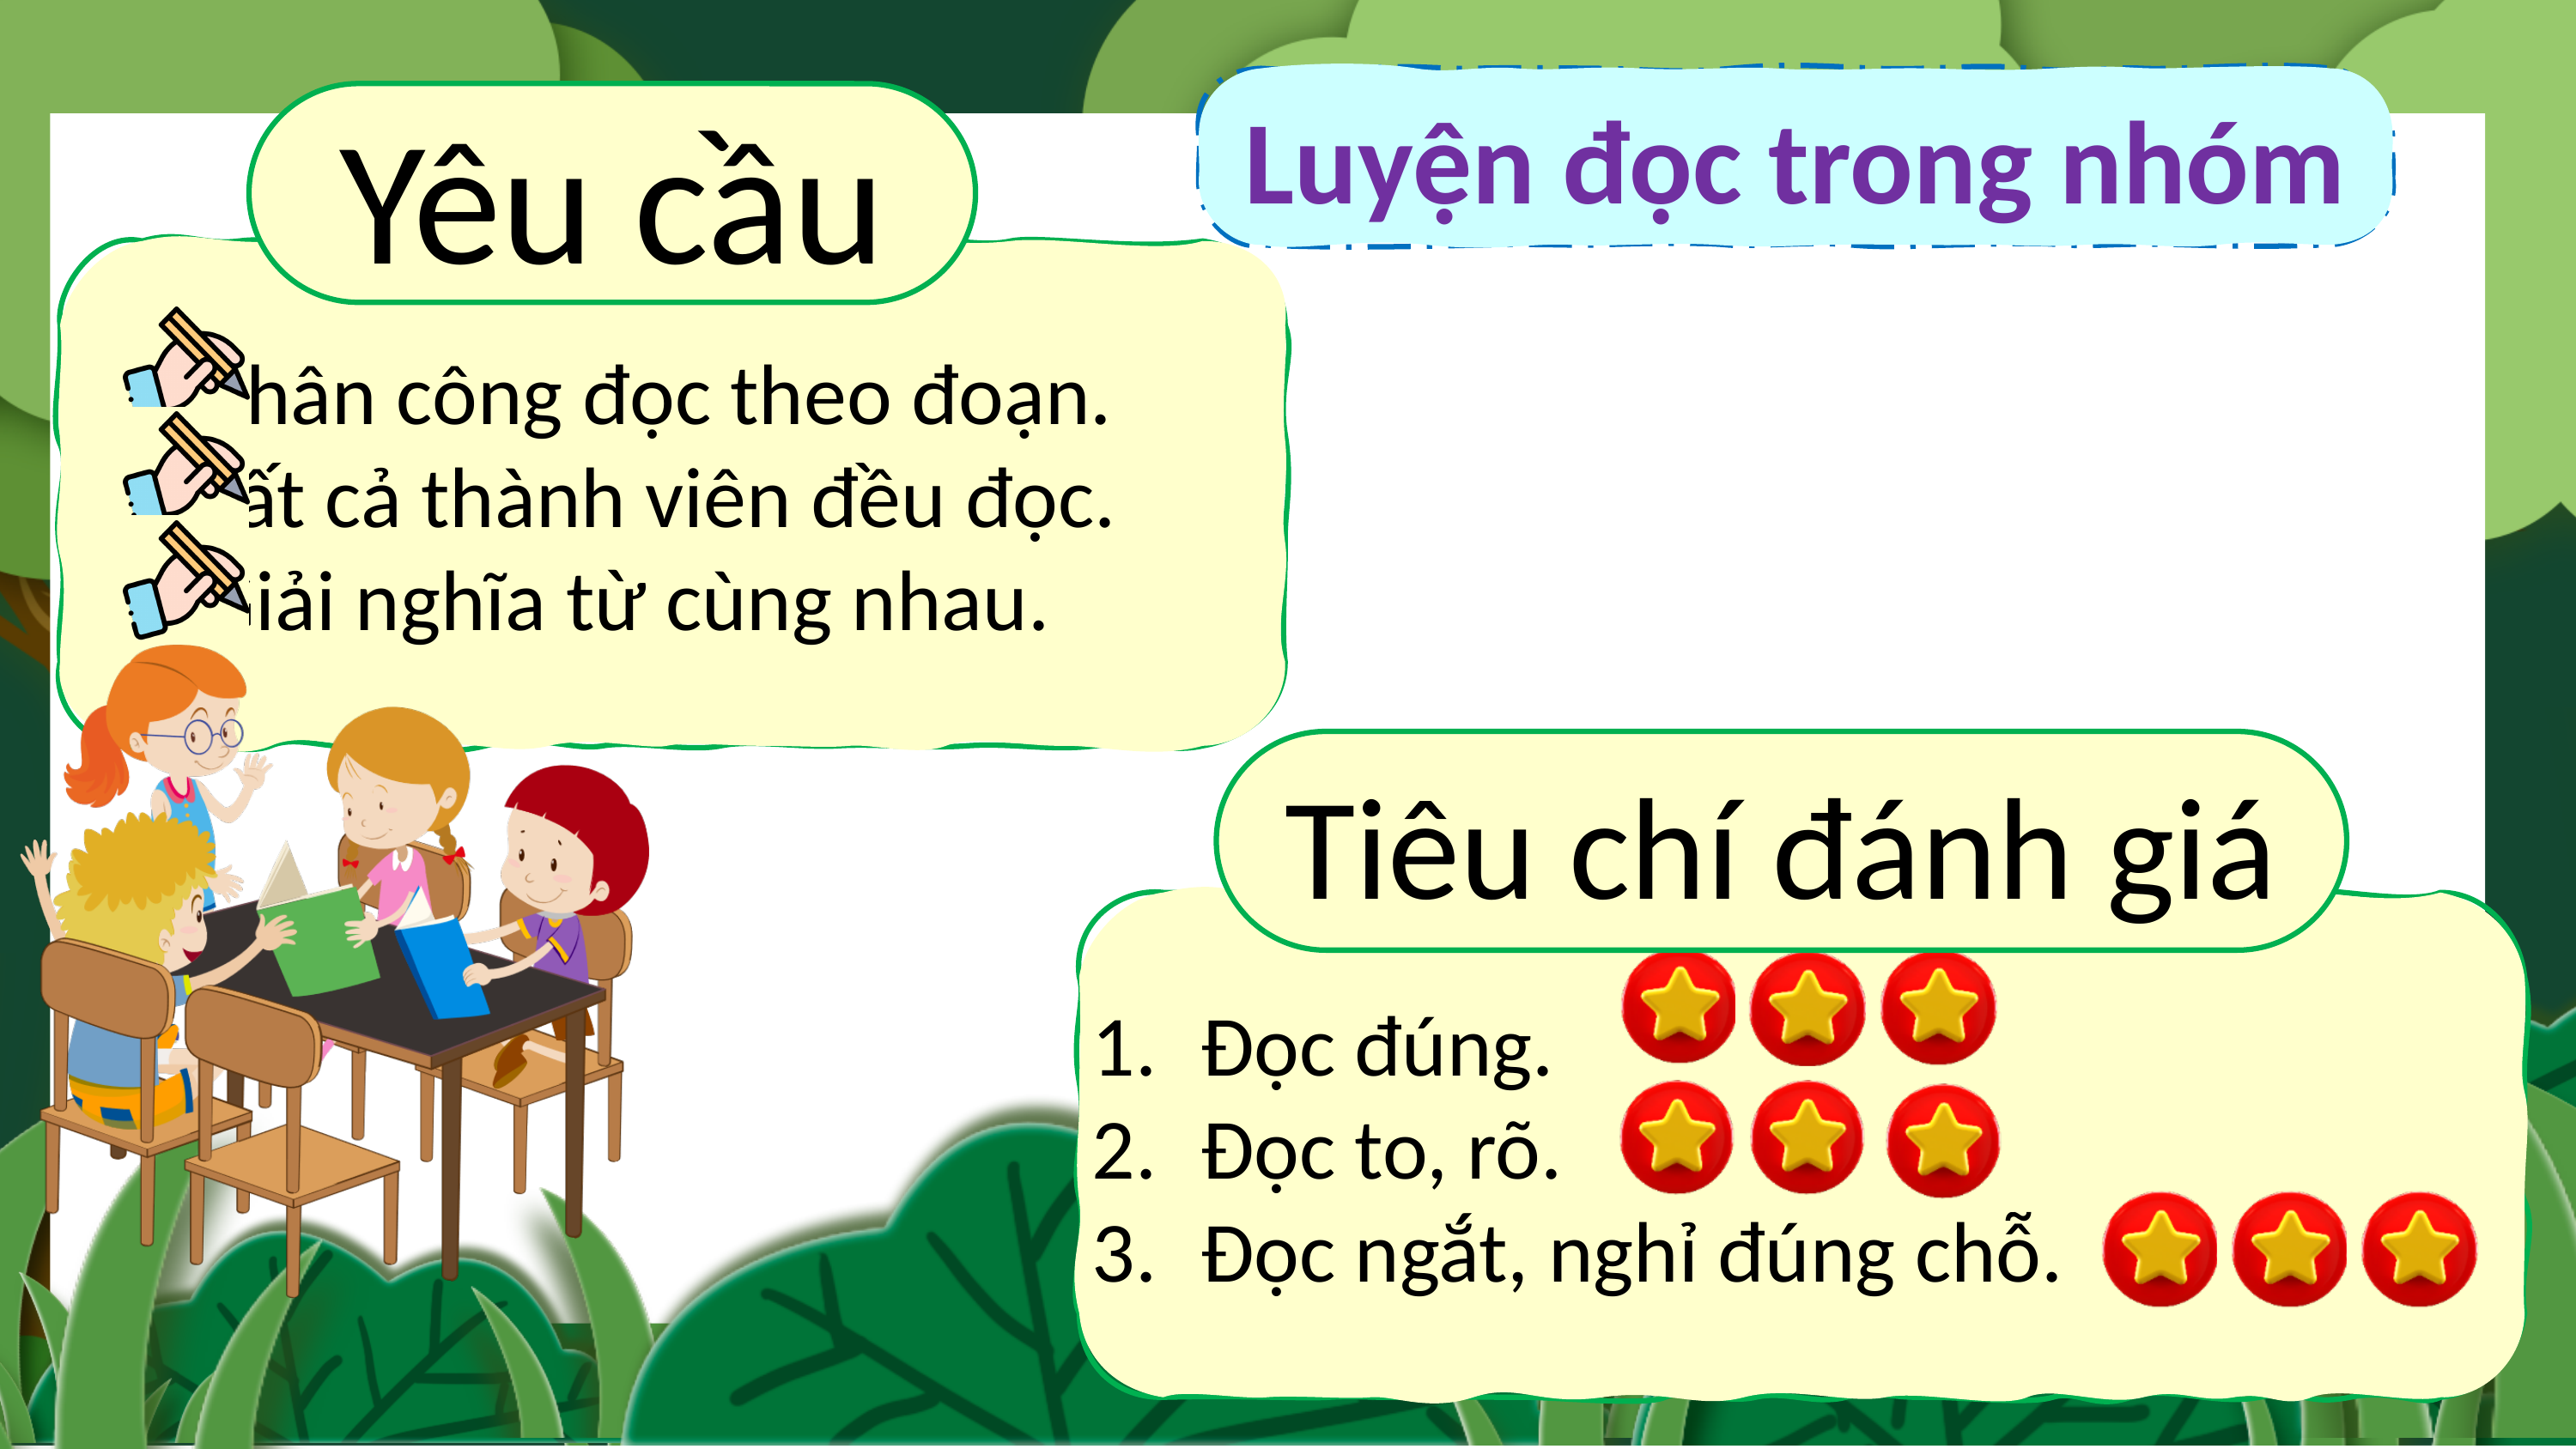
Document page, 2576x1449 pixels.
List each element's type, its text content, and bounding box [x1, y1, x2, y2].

text_box Luyện đọc trong nhóm [1223, 64, 2395, 248]
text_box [59, 83, 1285, 746]
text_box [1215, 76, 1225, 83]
picture [0, 0, 2576, 1449]
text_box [1078, 731, 2525, 1397]
